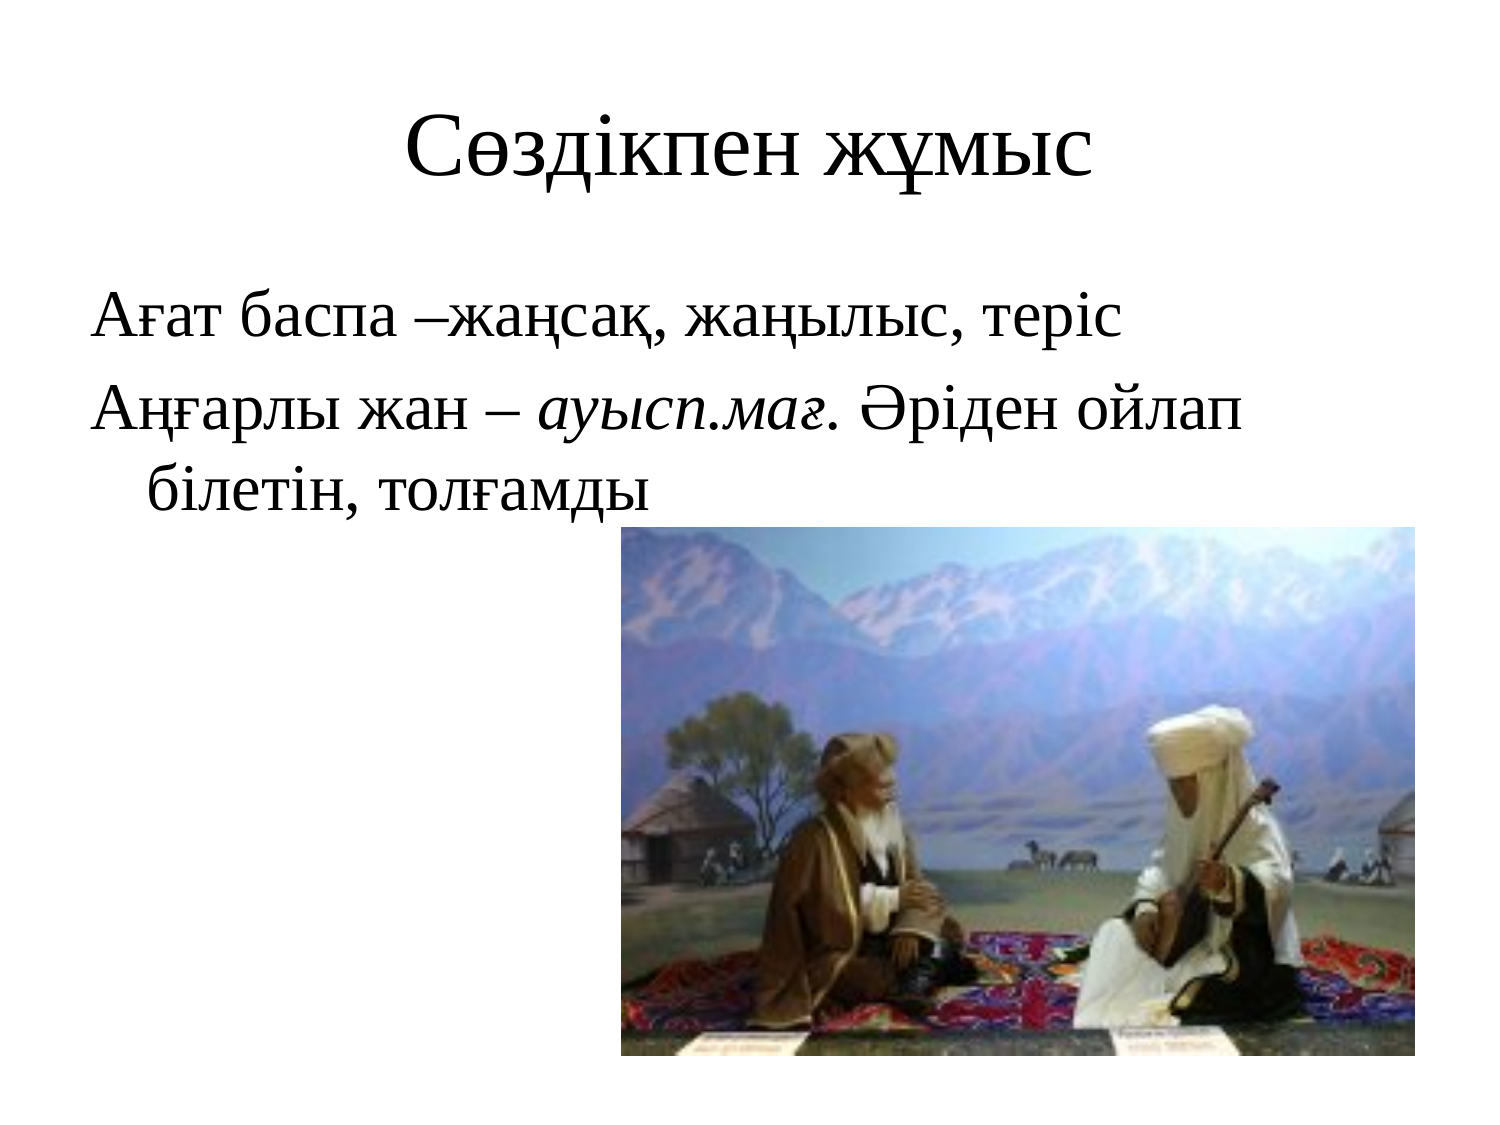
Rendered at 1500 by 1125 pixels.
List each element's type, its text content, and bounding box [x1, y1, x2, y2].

title Сөздікпен жұмыс [75, 45, 1425, 233]
picture [620, 527, 1416, 1056]
list Ағат баспа –жаңсақ, жаңылыс, теріс Аңғарлы жан – ауысп.мағ. Әріден ойлап білетін, толғамды [75, 262, 1425, 1005]
